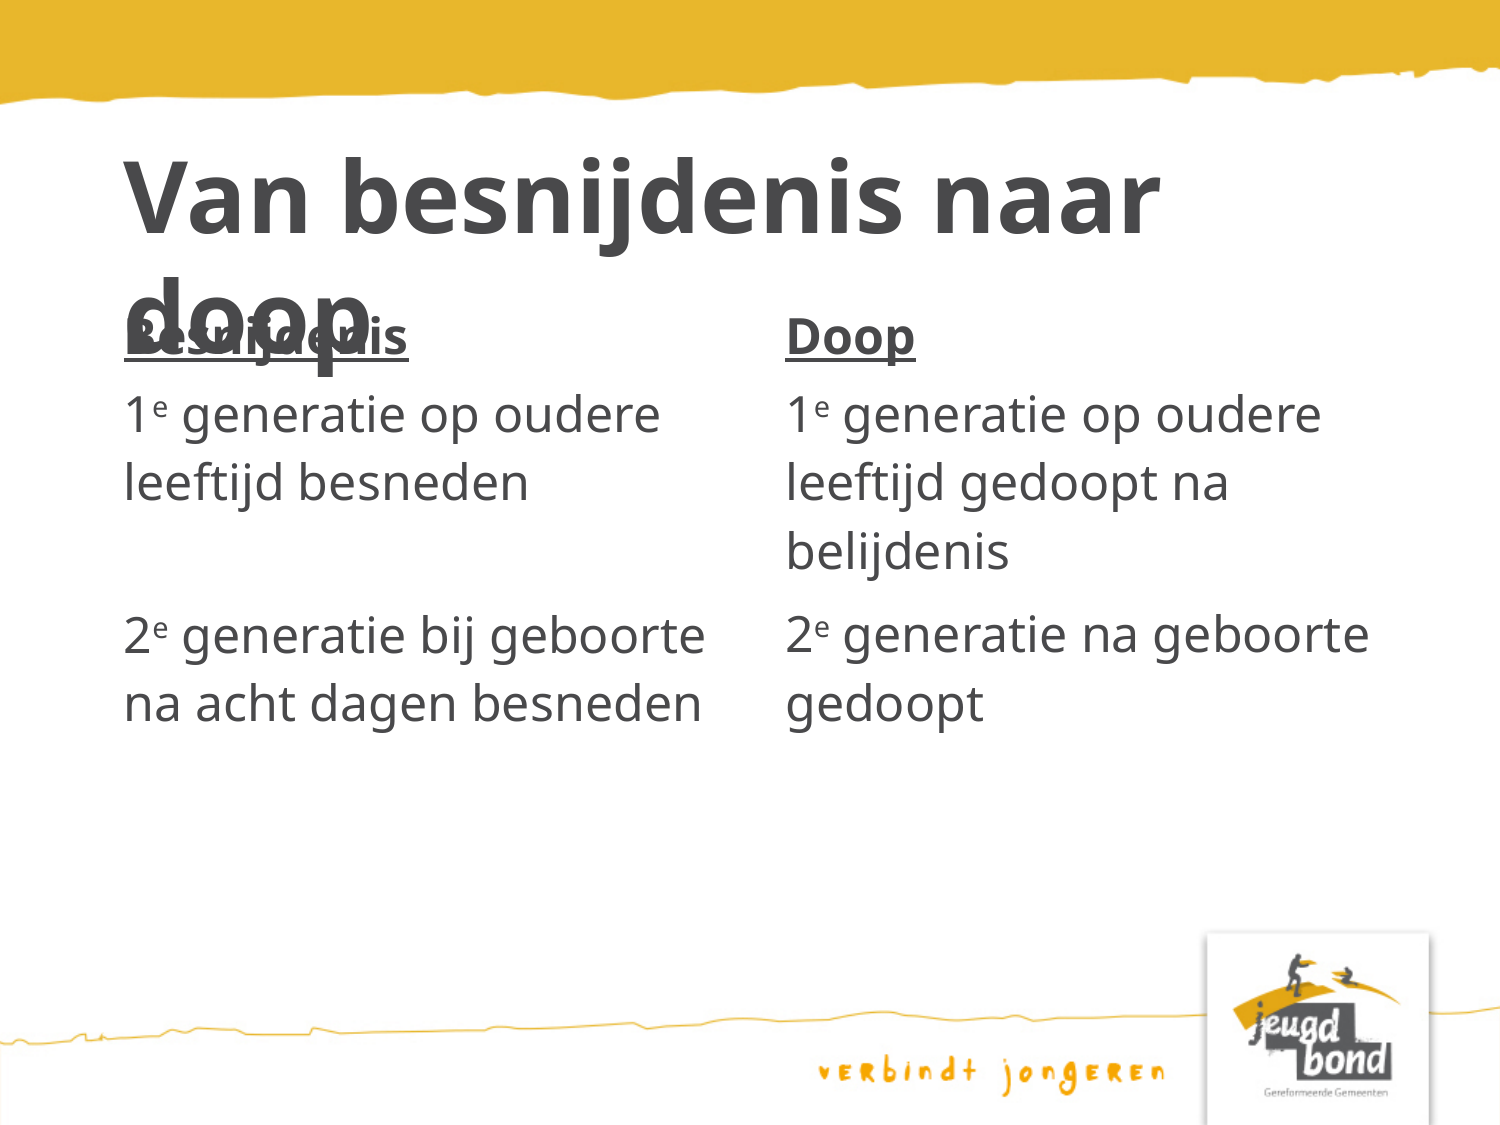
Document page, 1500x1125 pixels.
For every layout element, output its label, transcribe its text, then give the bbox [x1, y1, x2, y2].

picture [0, 0, 1500, 1125]
text_box 2e generatie na geboorte gedoopt [770, 587, 1393, 862]
text_box Doop 1e generatie op oudere leeftijd gedoopt na belijdenis [770, 288, 1393, 563]
text_box Besnijdenis 1e generatie op oudere leeftijd besneden [108, 288, 732, 563]
title Van besnijdenis naar doop [108, 126, 1393, 264]
list 2e generatie bij geboorte na acht dagen besneden [108, 587, 732, 862]
